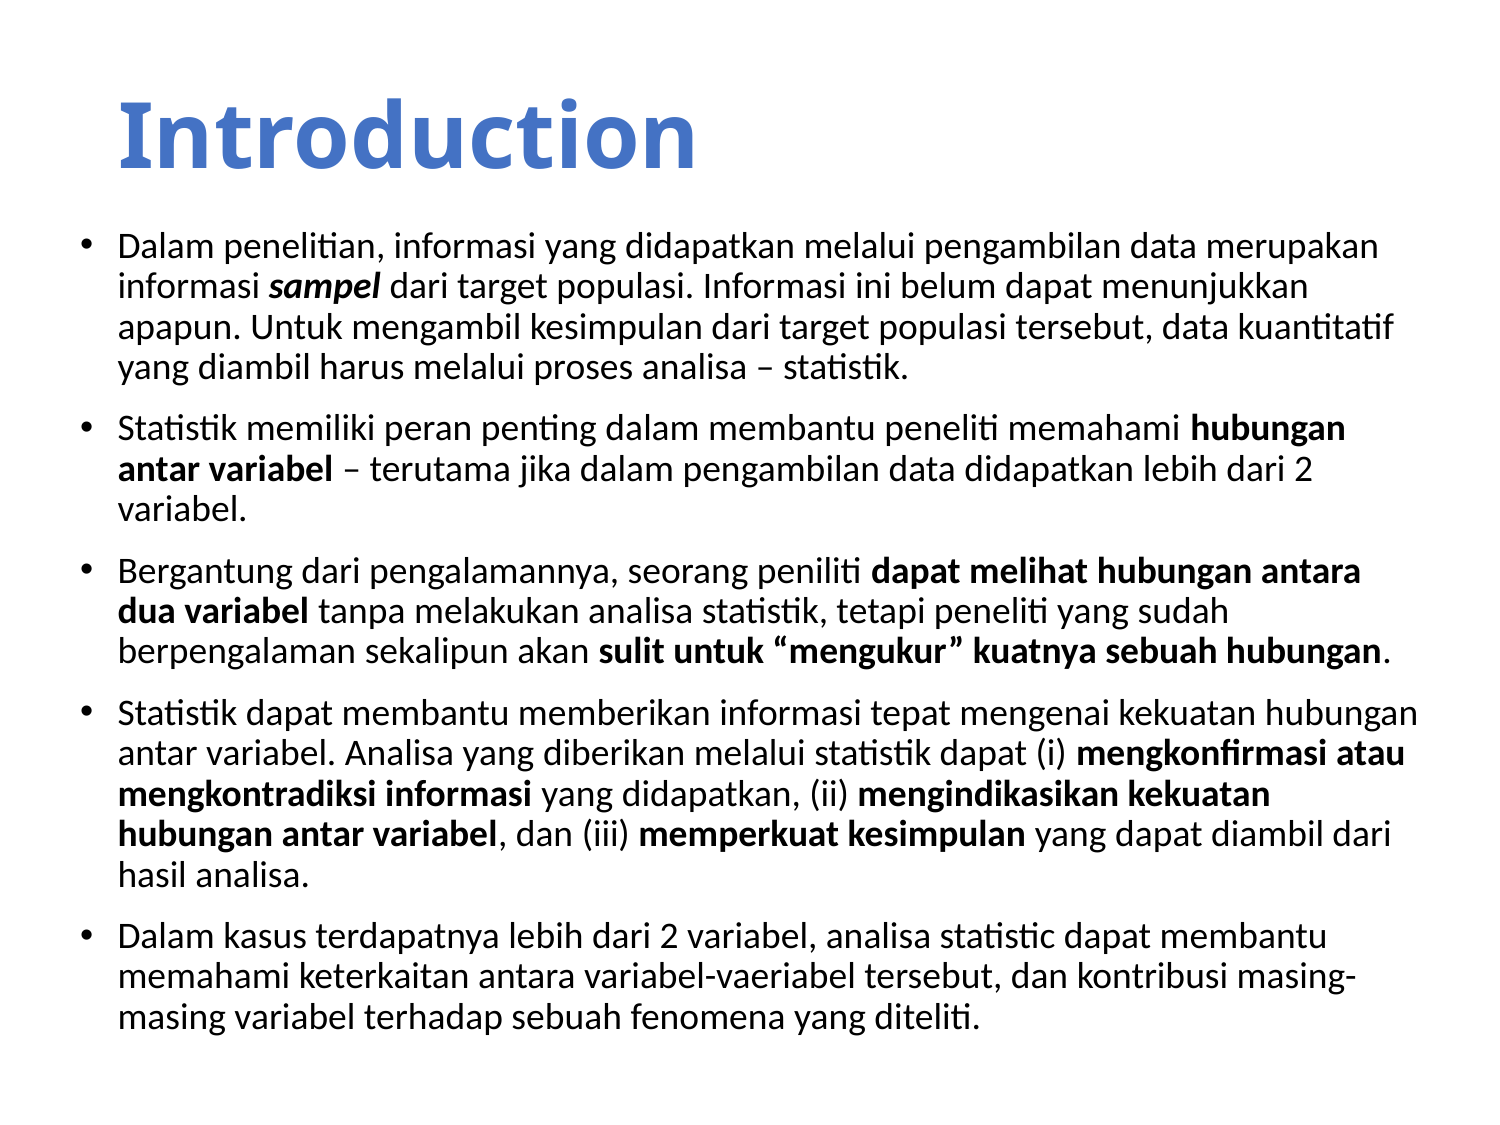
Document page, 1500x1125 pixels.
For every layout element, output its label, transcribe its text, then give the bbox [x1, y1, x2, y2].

title Introduction [103, 59, 1397, 218]
list Dalam penelitian, informasi yang didapatkan melalui pengambilan data merupakan informasi sampel dari target populasi. Informasi ini belum dapat menunjukkan apapun. Untuk mengambil kesimpulan dari target populasi tersebut, data kuantitatif yang diambil harus melalui proses analisa – statistik. Statistik memiliki peran penting dalam membantu peneliti memahami hubungan antar variabel – terutama jika dalam pengambilan data didapatkan lebih dari 2 variabel. Bergantung dari pengalamannya, seorang peniliti dapat melihat hubungan antara dua variabel tanpa melakukan analisa statistik, tetapi peneliti yang sudah berpengalaman sekalipun akan sulit untuk “mengukur” kuatnya sebuah hubungan. Statistik dapat membantu memberikan informasi tepat mengenai kekuatan hubungan antar variabel. Analisa yang diberikan melalui statistik dapat (i) mengkonfirmasi atau mengkontradiksi informasi yang didapatkan, (ii) mengindikasikan kekuatan hubungan antar variabel, dan (iii) memperkuat kesimpulan yang dapat diambil dari hasil analisa. Dalam kasus terdapatnya lebih dari 2 variabel, analisa statistic dapat membantu memahami keterkaitan antara variabel-vaeriabel tersebut, dan kontribusi masing-masing variabel terhadap sebuah fenomena yang diteliti. [65, 218, 1435, 1063]
